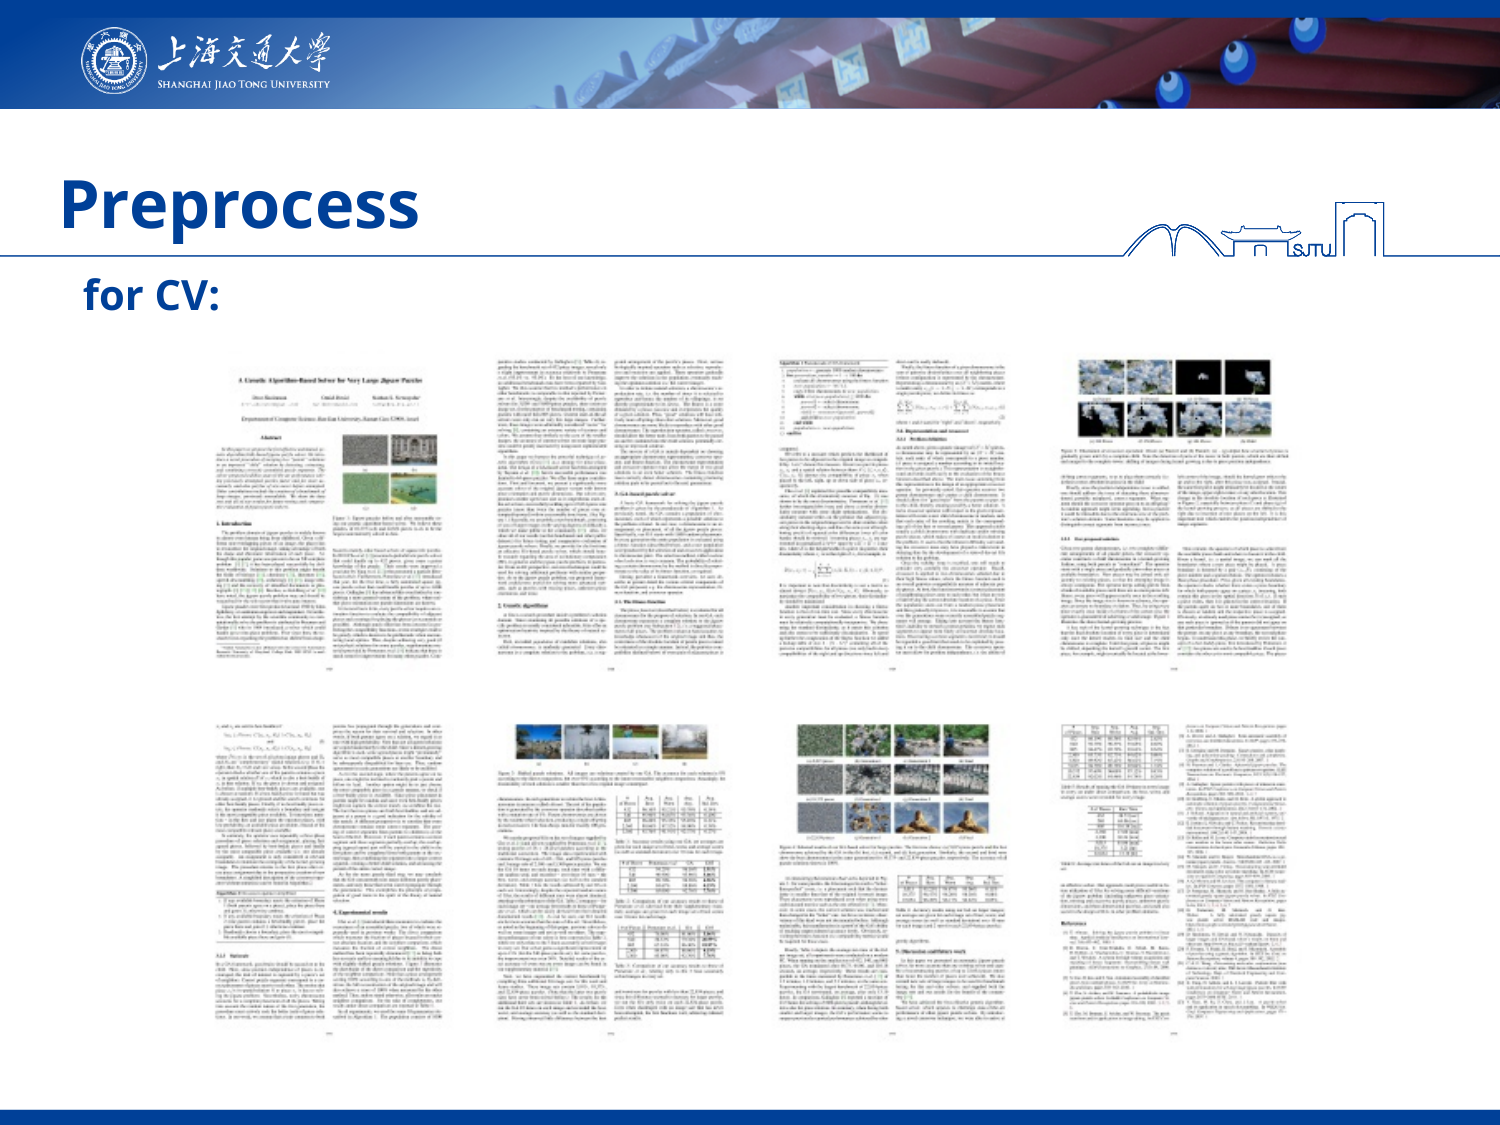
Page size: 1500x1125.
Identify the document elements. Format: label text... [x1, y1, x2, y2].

picture [189, 327, 1315, 1056]
picture [0, 18, 1500, 109]
text_box for CV: [68, 261, 701, 327]
title Preprocess [43, 160, 1447, 255]
